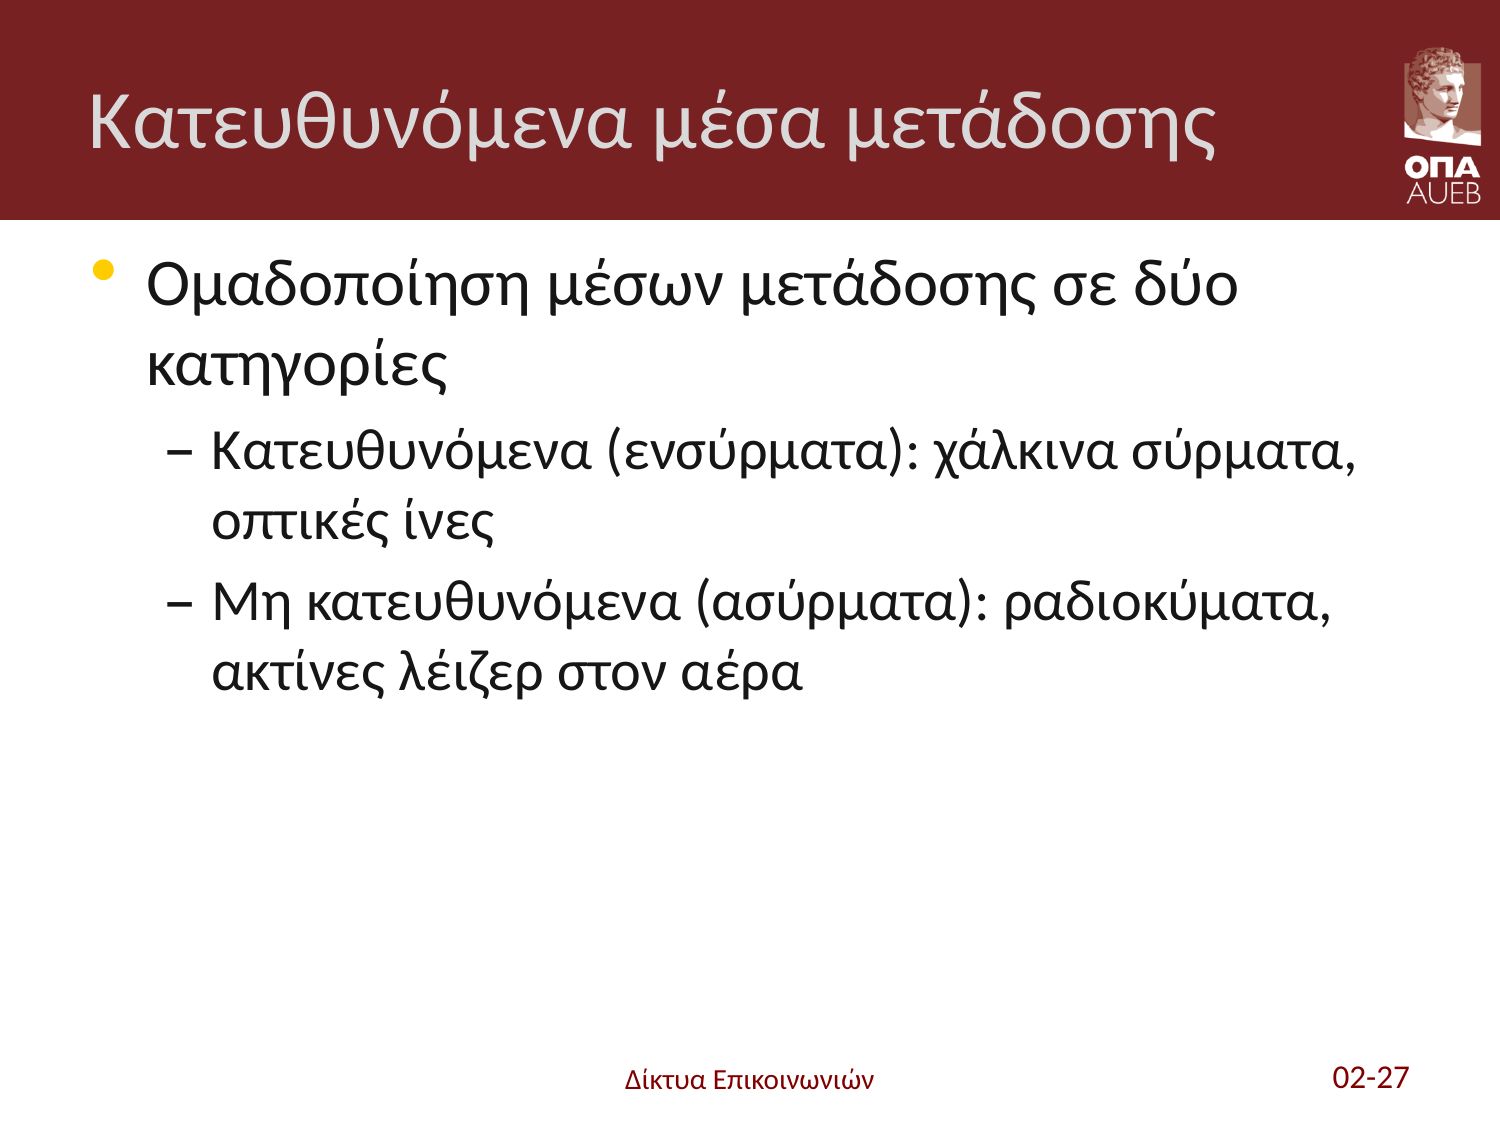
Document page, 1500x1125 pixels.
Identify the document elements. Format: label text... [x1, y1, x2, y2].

footer Δίκτυα Επικοινωνιών [512, 1024, 988, 1103]
title Κατευθυνόμενα μέσα μετάδοσης [73, 23, 1376, 209]
picture [1394, 40, 1489, 212]
list Ομαδοποίηση μέσων μετάδοσης σε δύο κατηγορίες Κατευθυνόμενα (ενσύρματα): χάλκινα σύρματα, οπτικές ίνες Μη κατευθυνόμενα (ασύρματα): ραδιοκύματα, ακτίνες λέιζερ στον αέρα [75, 231, 1447, 1012]
slide_number 02-27 [1074, 1024, 1425, 1103]
